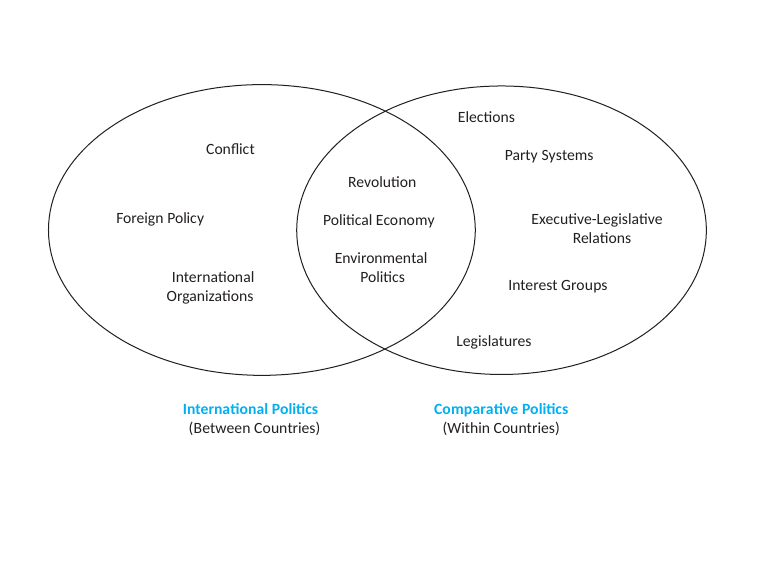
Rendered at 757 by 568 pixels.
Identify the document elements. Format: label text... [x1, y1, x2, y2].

text_box Executive-Legislative Relations [529, 206, 683, 247]
text_box Environmental Politics [332, 245, 439, 286]
text_box Interest Groups [506, 272, 620, 294]
text_box [48, 84, 707, 376]
text_box International Organizations [164, 264, 267, 305]
text_box Foreign Policy [114, 205, 219, 227]
text_box Conflict [203, 136, 261, 158]
text_box Revolution [346, 169, 426, 191]
text_box Comparative Politics (Within Countries) [420, 396, 582, 437]
text_box Elections [455, 104, 525, 126]
text_box International Politics (Between Countries) [180, 396, 341, 437]
text_box Legislatures [454, 328, 545, 350]
text_box Party Systems [502, 142, 609, 164]
text_box Political Economy [320, 207, 451, 229]
